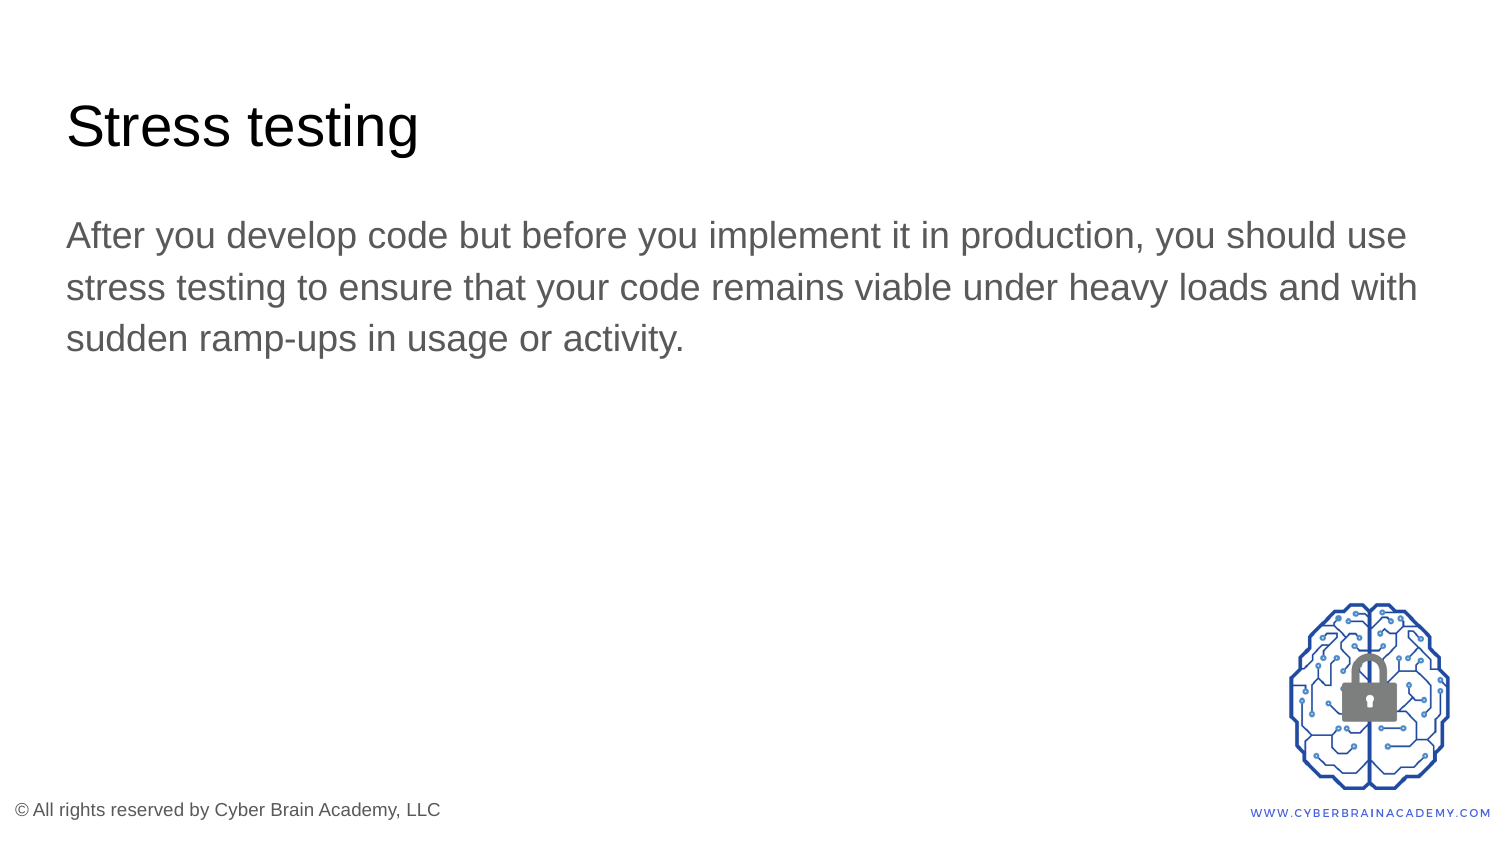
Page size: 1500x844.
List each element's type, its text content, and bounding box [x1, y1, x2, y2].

list After you develop code but before you implement it in production, you should use stress testing to ensure that your code remains viable under heavy loads and with sudden ramp-ups in usage or activity. [51, 189, 1449, 750]
title Stress testing [51, 72, 1449, 167]
picture [1242, 586, 1500, 844]
